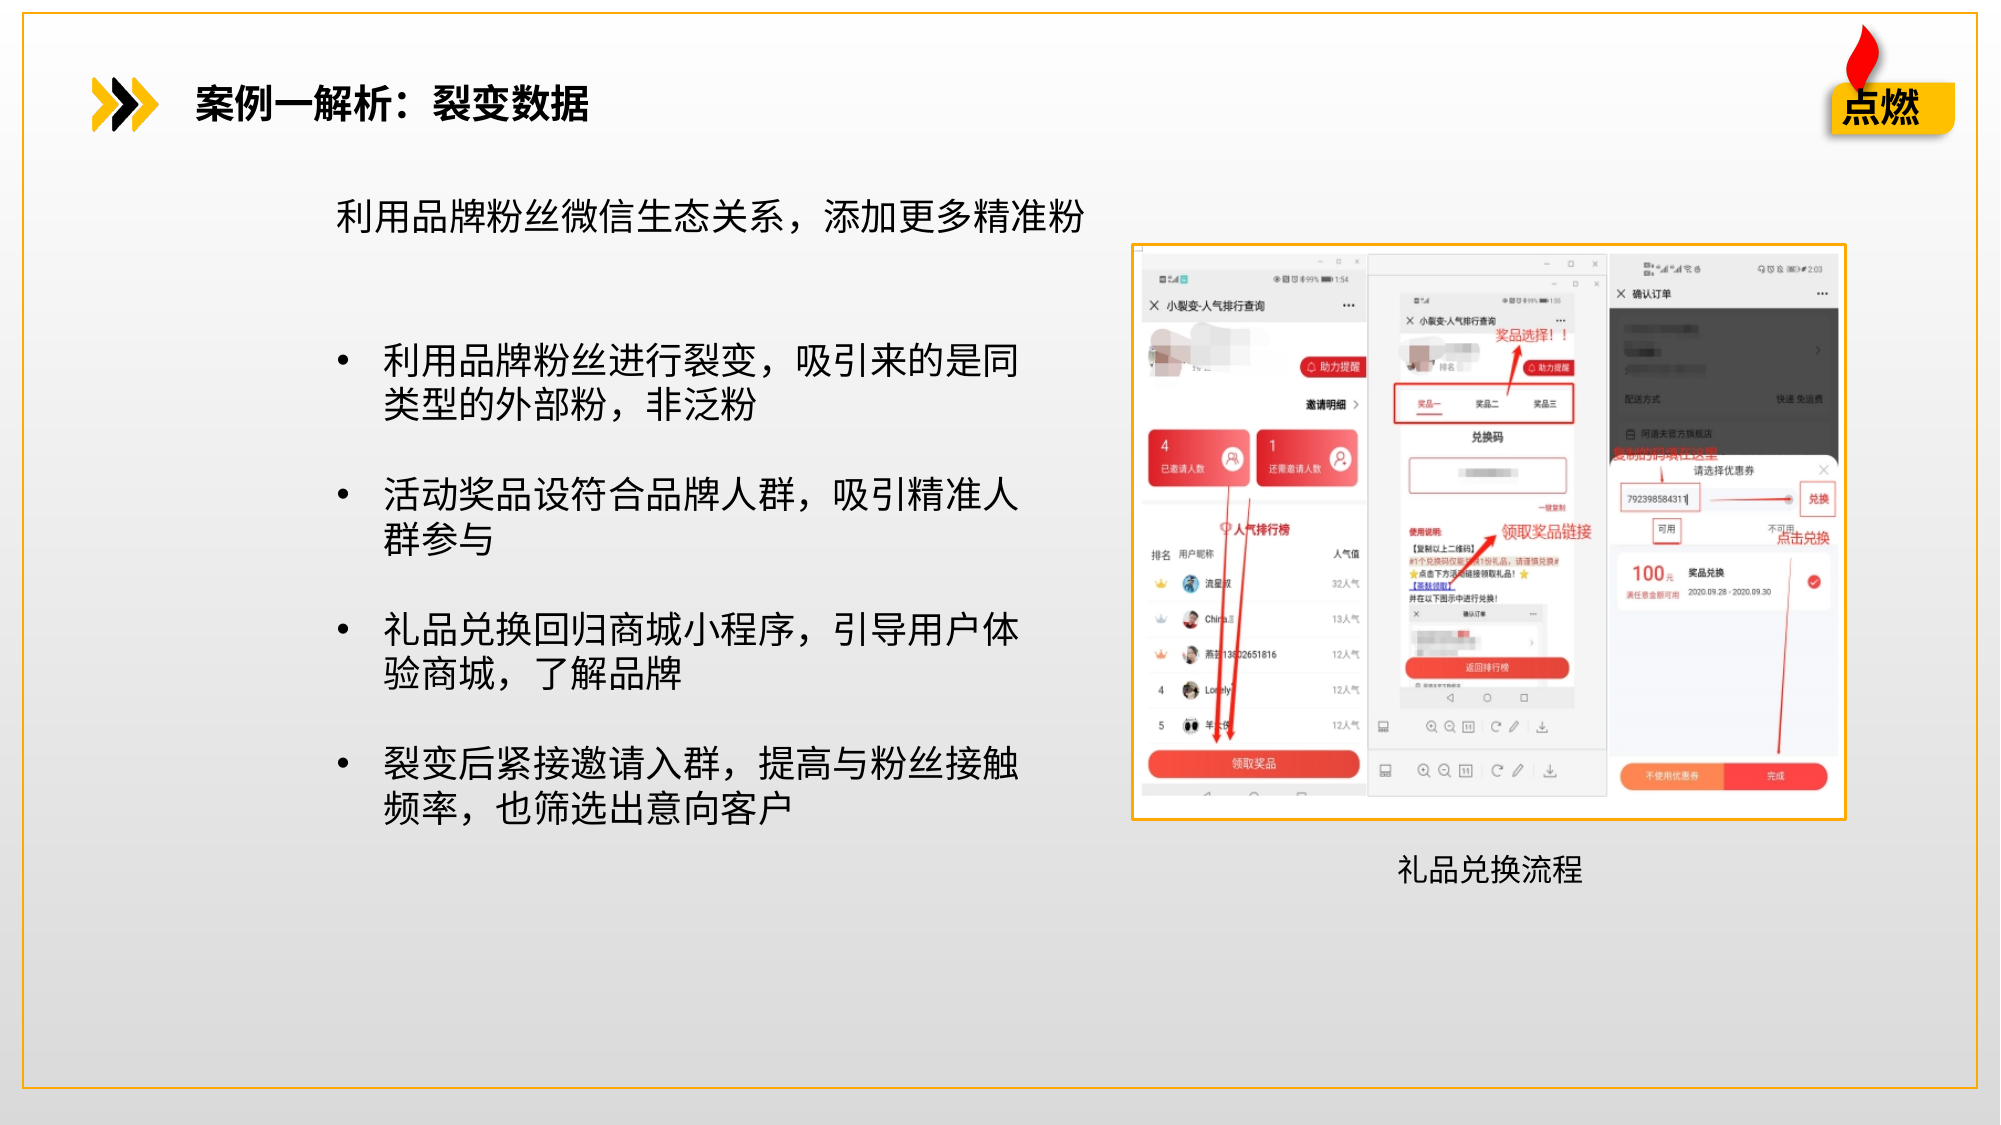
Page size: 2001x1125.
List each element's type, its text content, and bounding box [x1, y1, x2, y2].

picture [1133, 246, 1844, 819]
text_box 利用品牌粉丝进行裂变，吸引来的是同类型的外部粉，非泛粉 活动奖品设符合品牌人群，吸引精准人群参与 礼品兑换回归商城小程序，引导用户体验商城，了解品牌 裂变后紧接邀请入群，提高与粉丝接触频率，也筛选出意向客户 [321, 329, 1072, 838]
text_box 礼品兑换流程 [1353, 843, 1627, 896]
text_box [22, 12, 1978, 1089]
text_box 案例一解析：裂变数据 [180, 71, 606, 135]
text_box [92, 77, 160, 132]
text_box 利用品牌粉丝微信生态关系，添加更多精准粉 [321, 185, 1113, 246]
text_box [1826, 24, 1955, 139]
